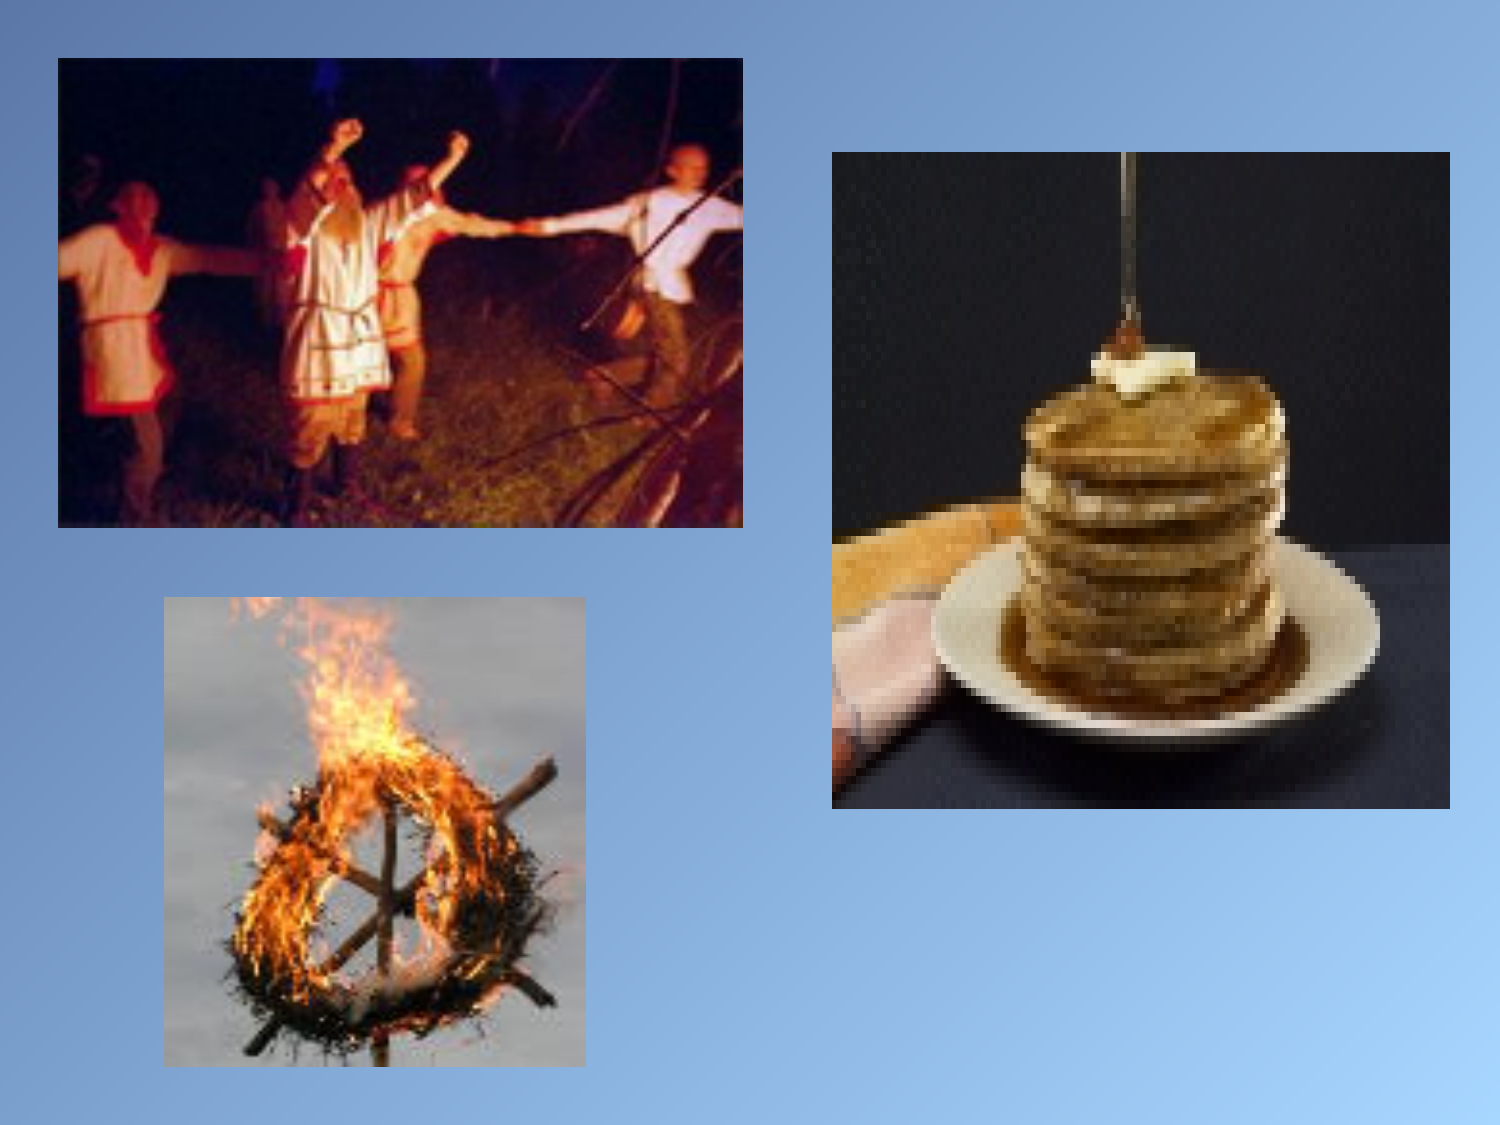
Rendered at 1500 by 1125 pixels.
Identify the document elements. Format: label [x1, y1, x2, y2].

picture [831, 151, 1450, 810]
picture [58, 58, 743, 528]
picture [163, 597, 587, 1067]
